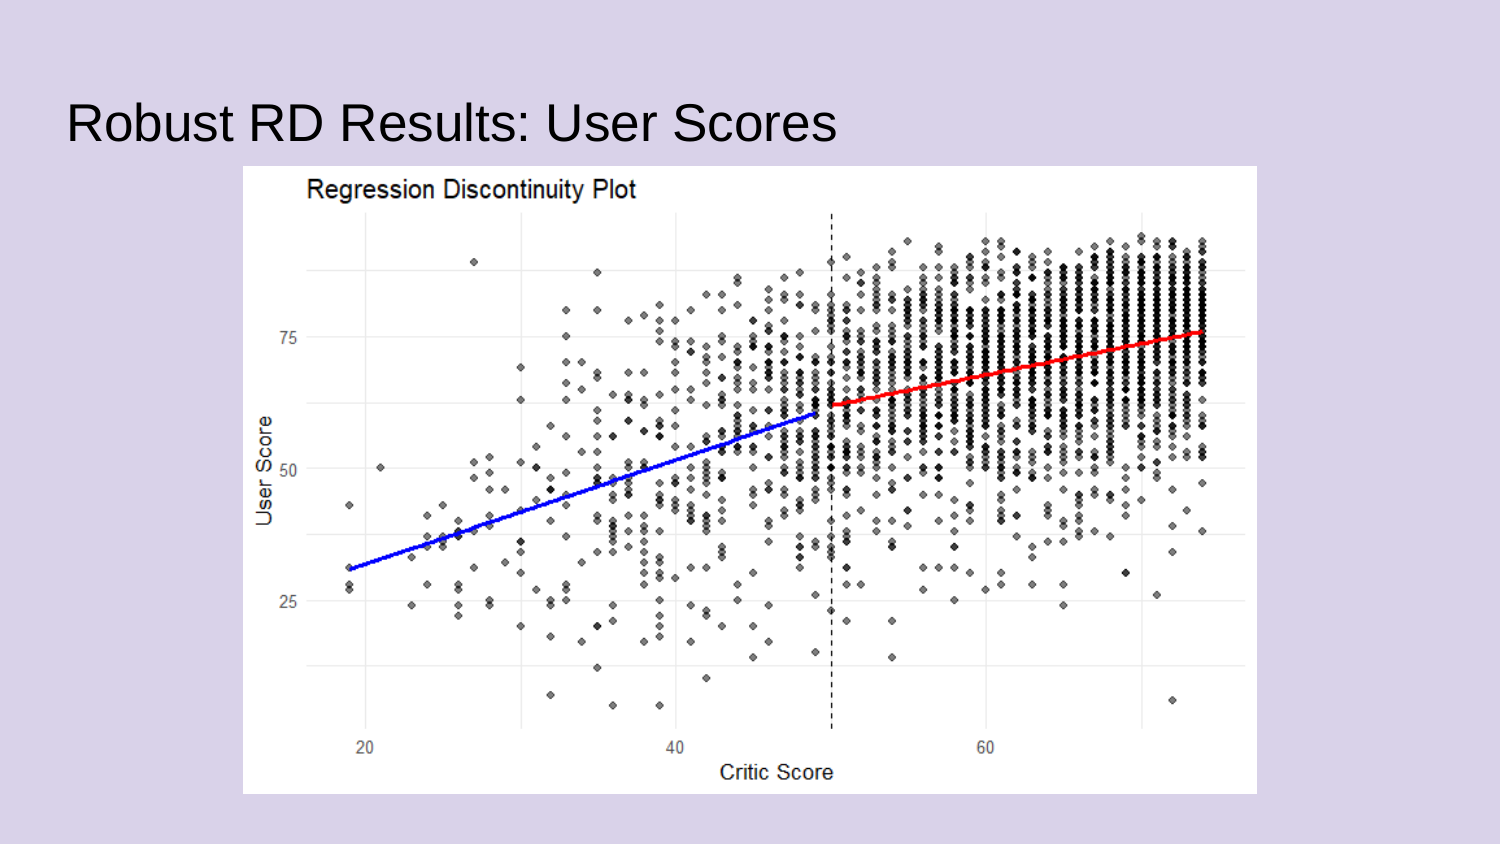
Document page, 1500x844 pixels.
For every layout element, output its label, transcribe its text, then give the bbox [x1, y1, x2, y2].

title Robust RD Results: User Scores [51, 72, 1449, 167]
picture [242, 166, 1257, 794]
